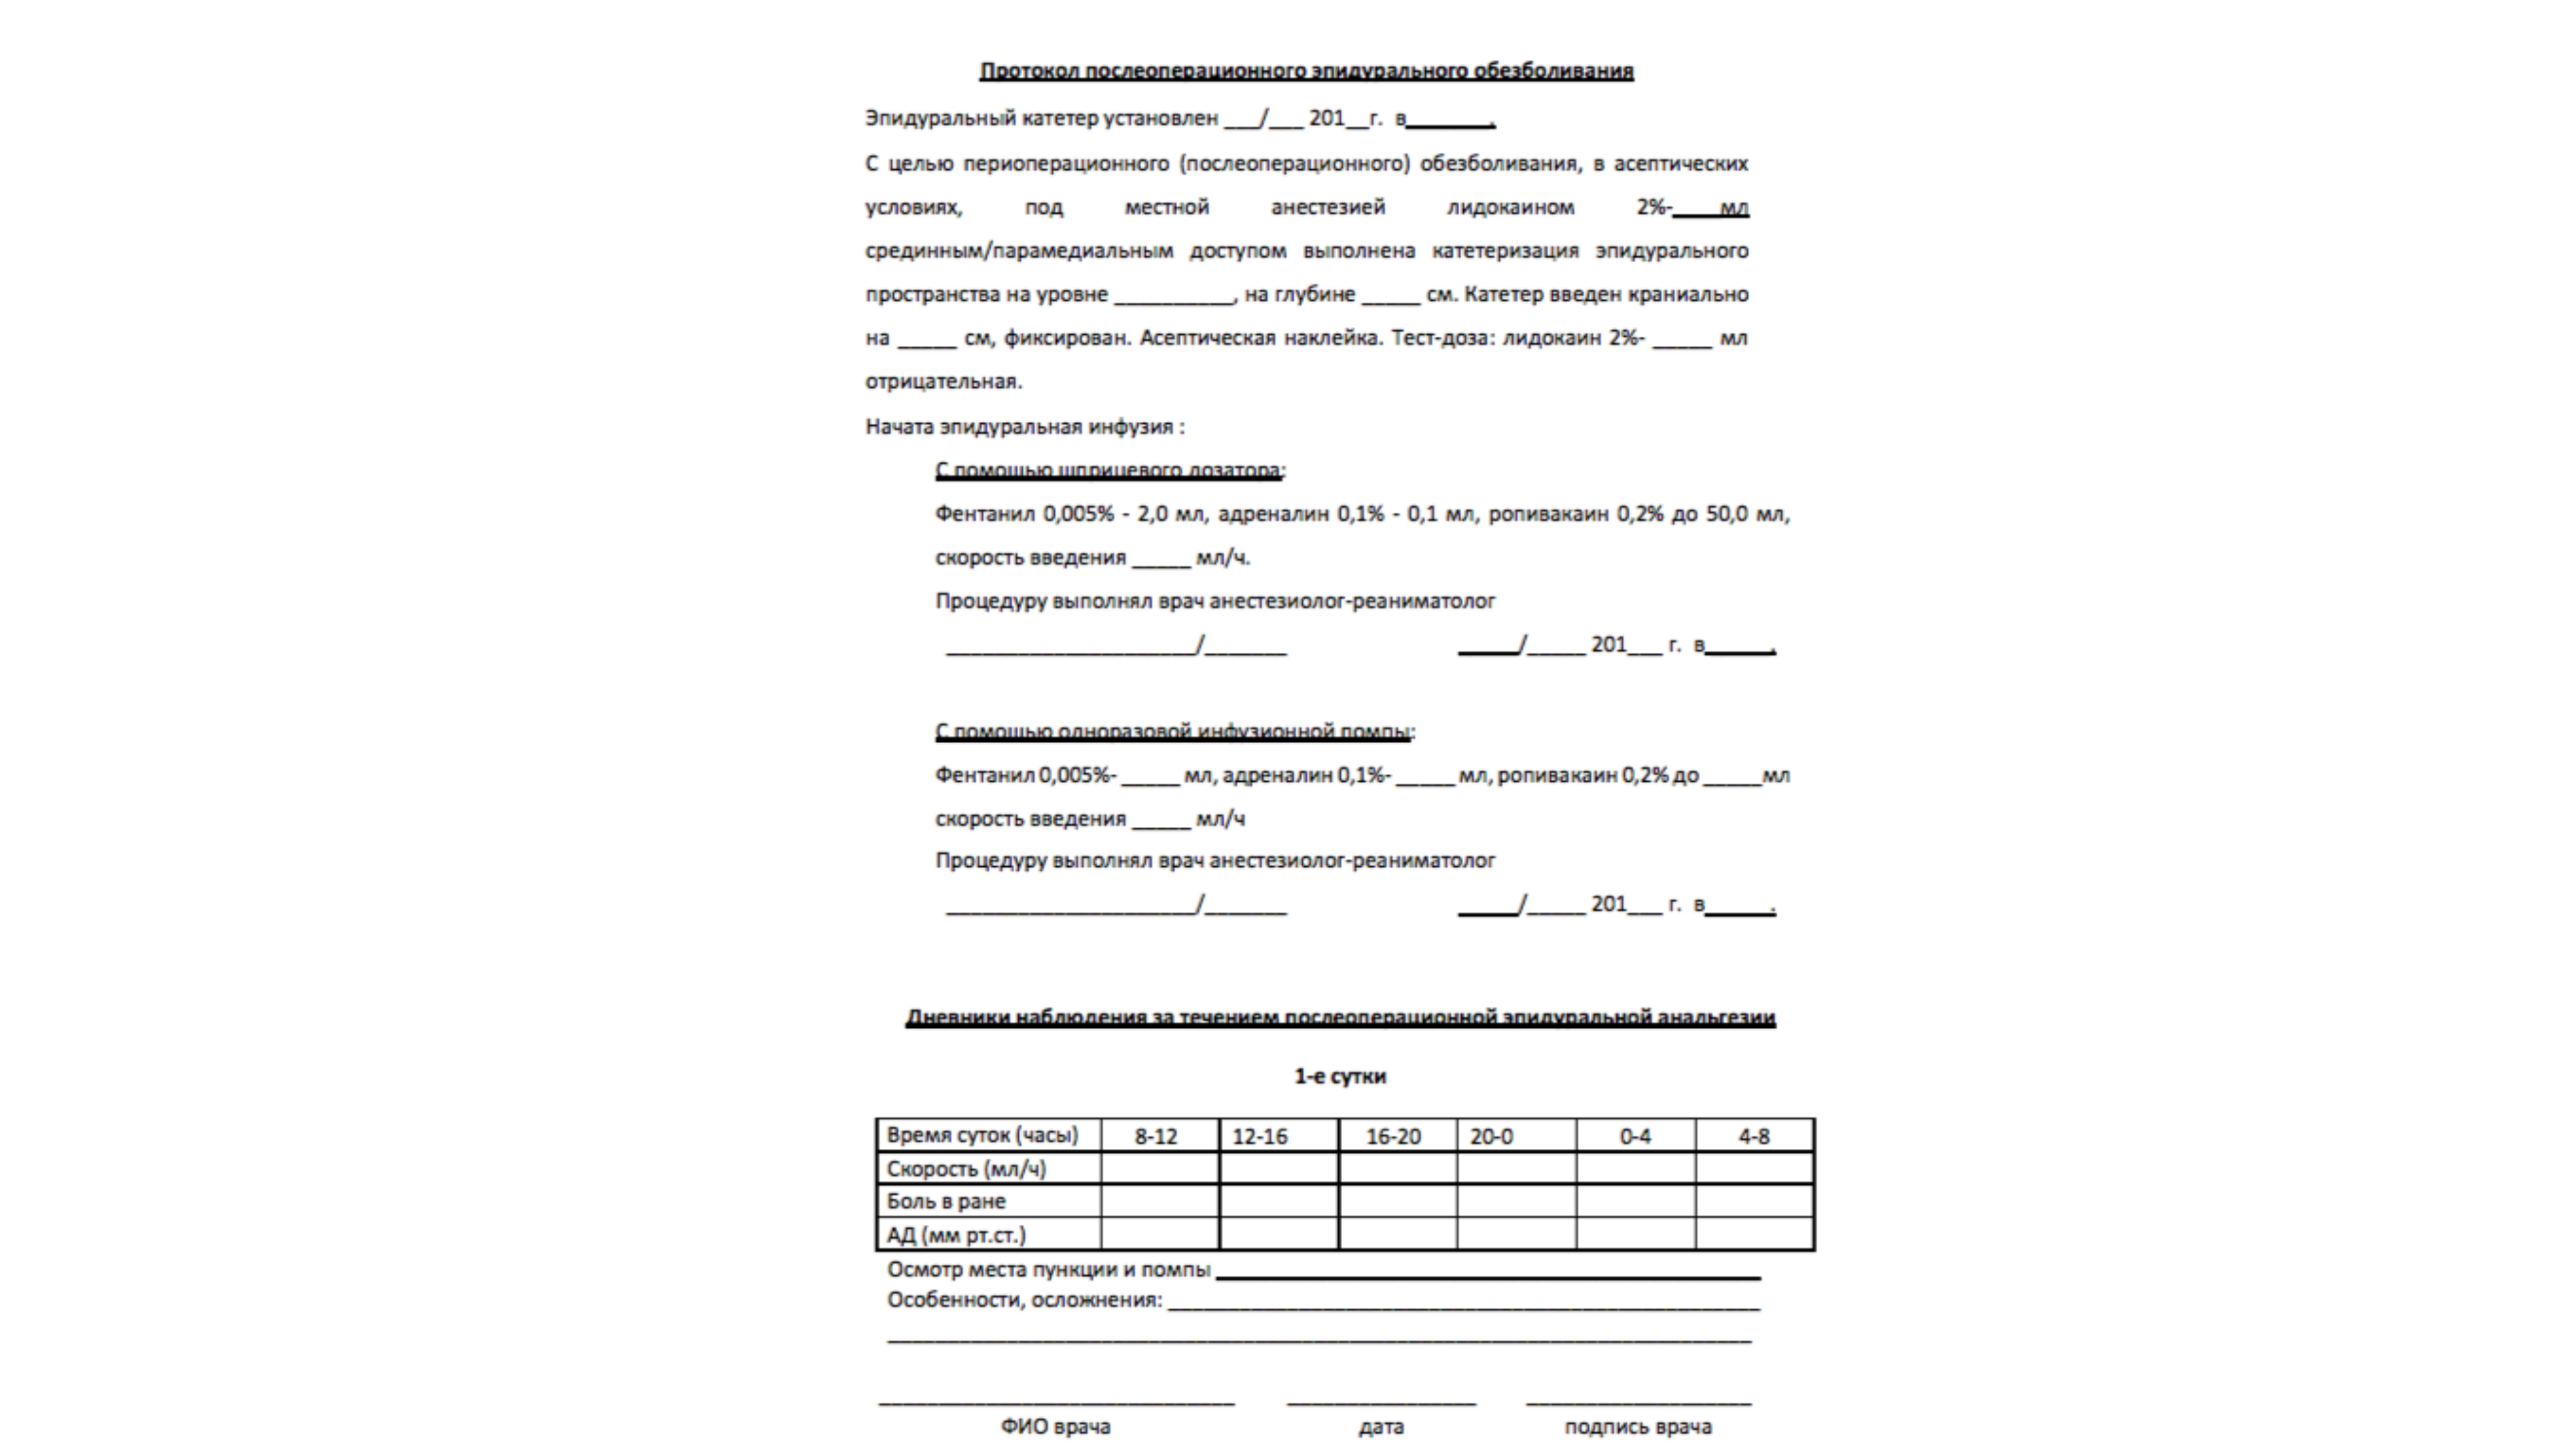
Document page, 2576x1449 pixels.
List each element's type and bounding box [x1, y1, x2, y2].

picture [702, 0, 1874, 1449]
